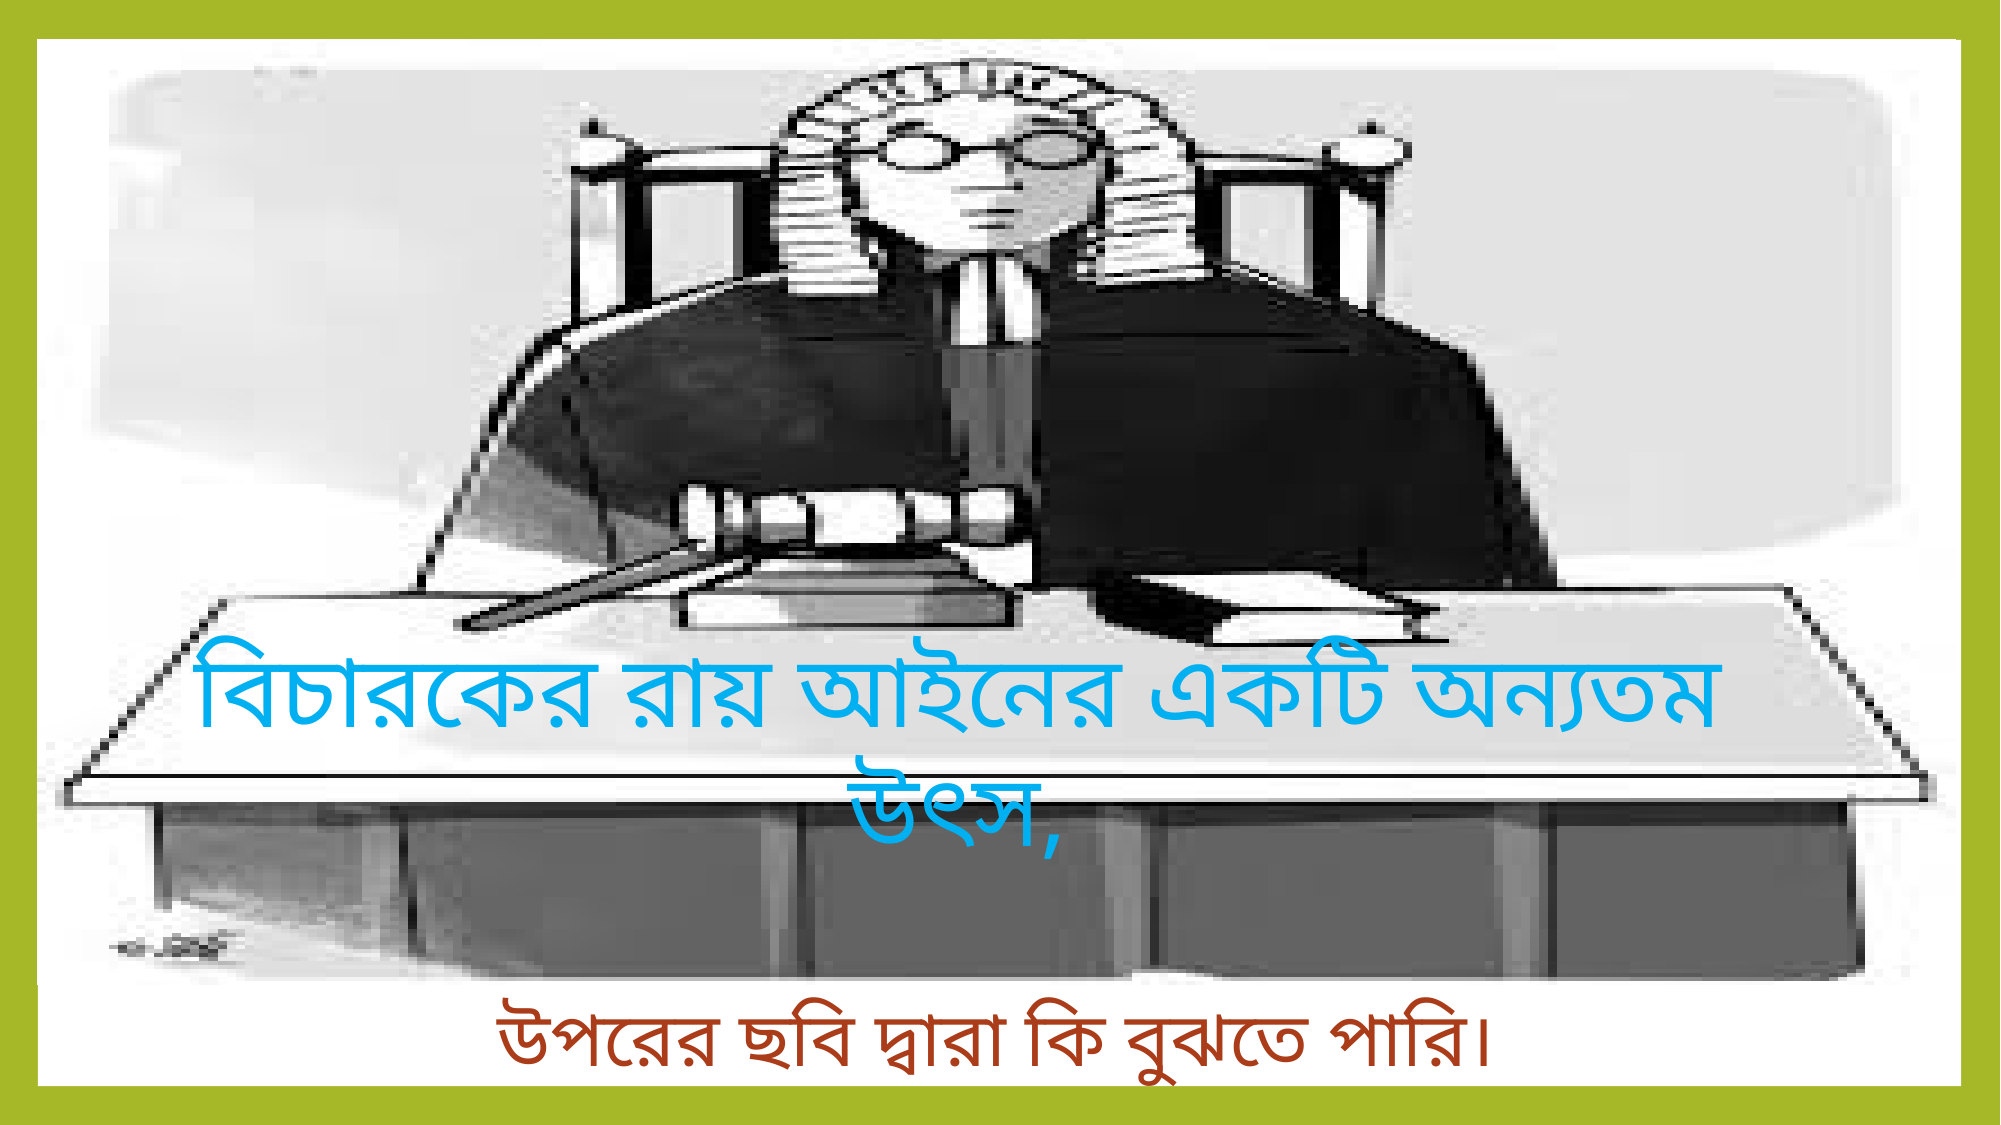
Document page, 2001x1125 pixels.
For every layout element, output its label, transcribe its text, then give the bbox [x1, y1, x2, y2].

picture [36, 38, 1956, 985]
text_box উপরের ছবি দ্বারা কি বুঝতে পারি। [106, 996, 1887, 1090]
